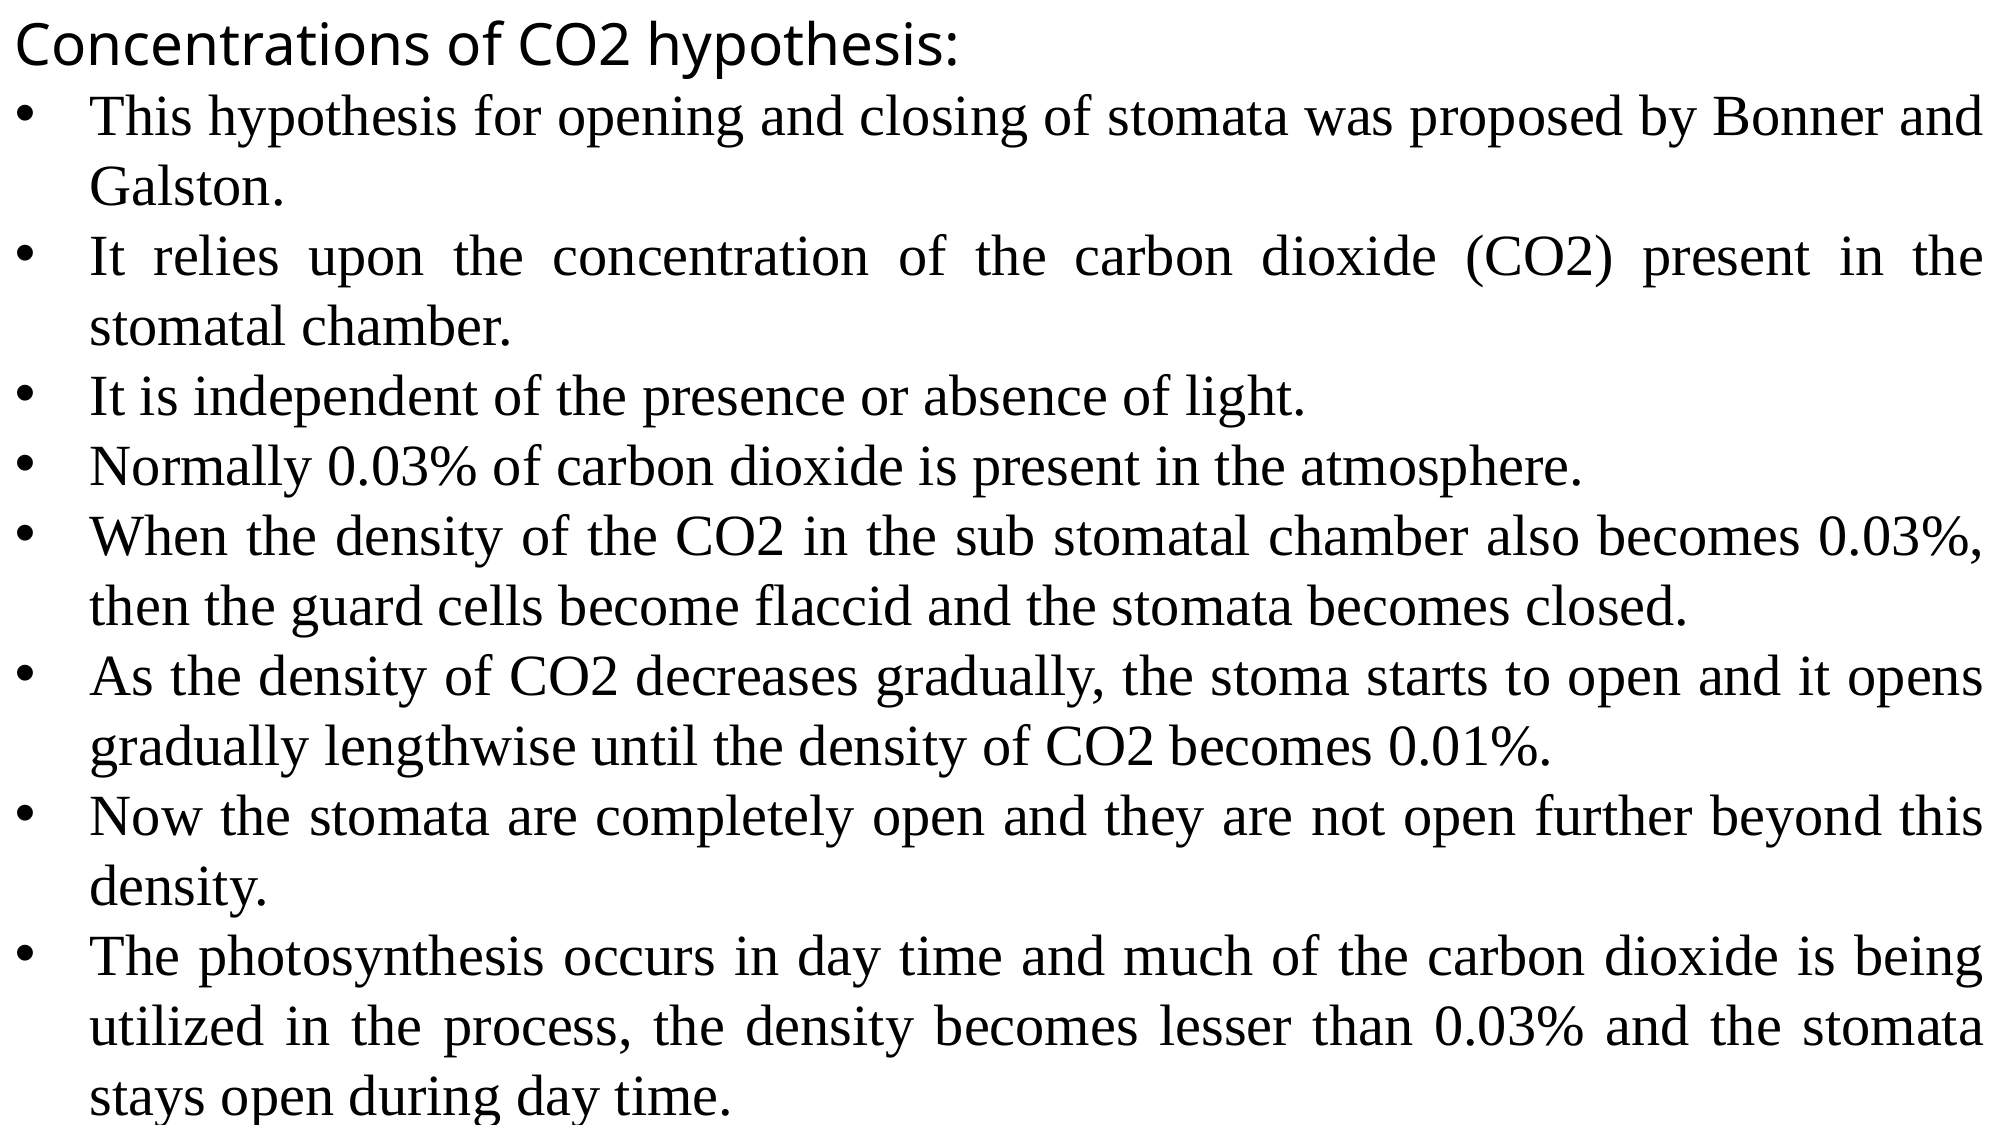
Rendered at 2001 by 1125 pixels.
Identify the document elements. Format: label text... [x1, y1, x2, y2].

text_box Concentrations of CO2 hypothesis: This hypothesis for opening and closing of stomata was proposed by Bonner and Galston. It relies upon the concentration of the carbon dioxide (CO2) present in the stomatal chamber. It is independent of the presence or absence of light. Normally 0.03% of carbon dioxide is present in the atmosphere. When the density of the CO2 in the sub stomatal chamber also becomes 0.03%, then the guard cells become flaccid and the stomata becomes closed. As the density of CO2 decreases gradually, the stoma starts to open and it opens gradually lengthwise until the density of CO2 becomes 0.01%. Now the stomata are completely open and they are not open further beyond this density. The photosynthesis occurs in day time and much of the carbon dioxide is being utilized in the process, the density becomes lesser than 0.03% and the stomata stays open during day time. [0, 0, 2000, 1125]
